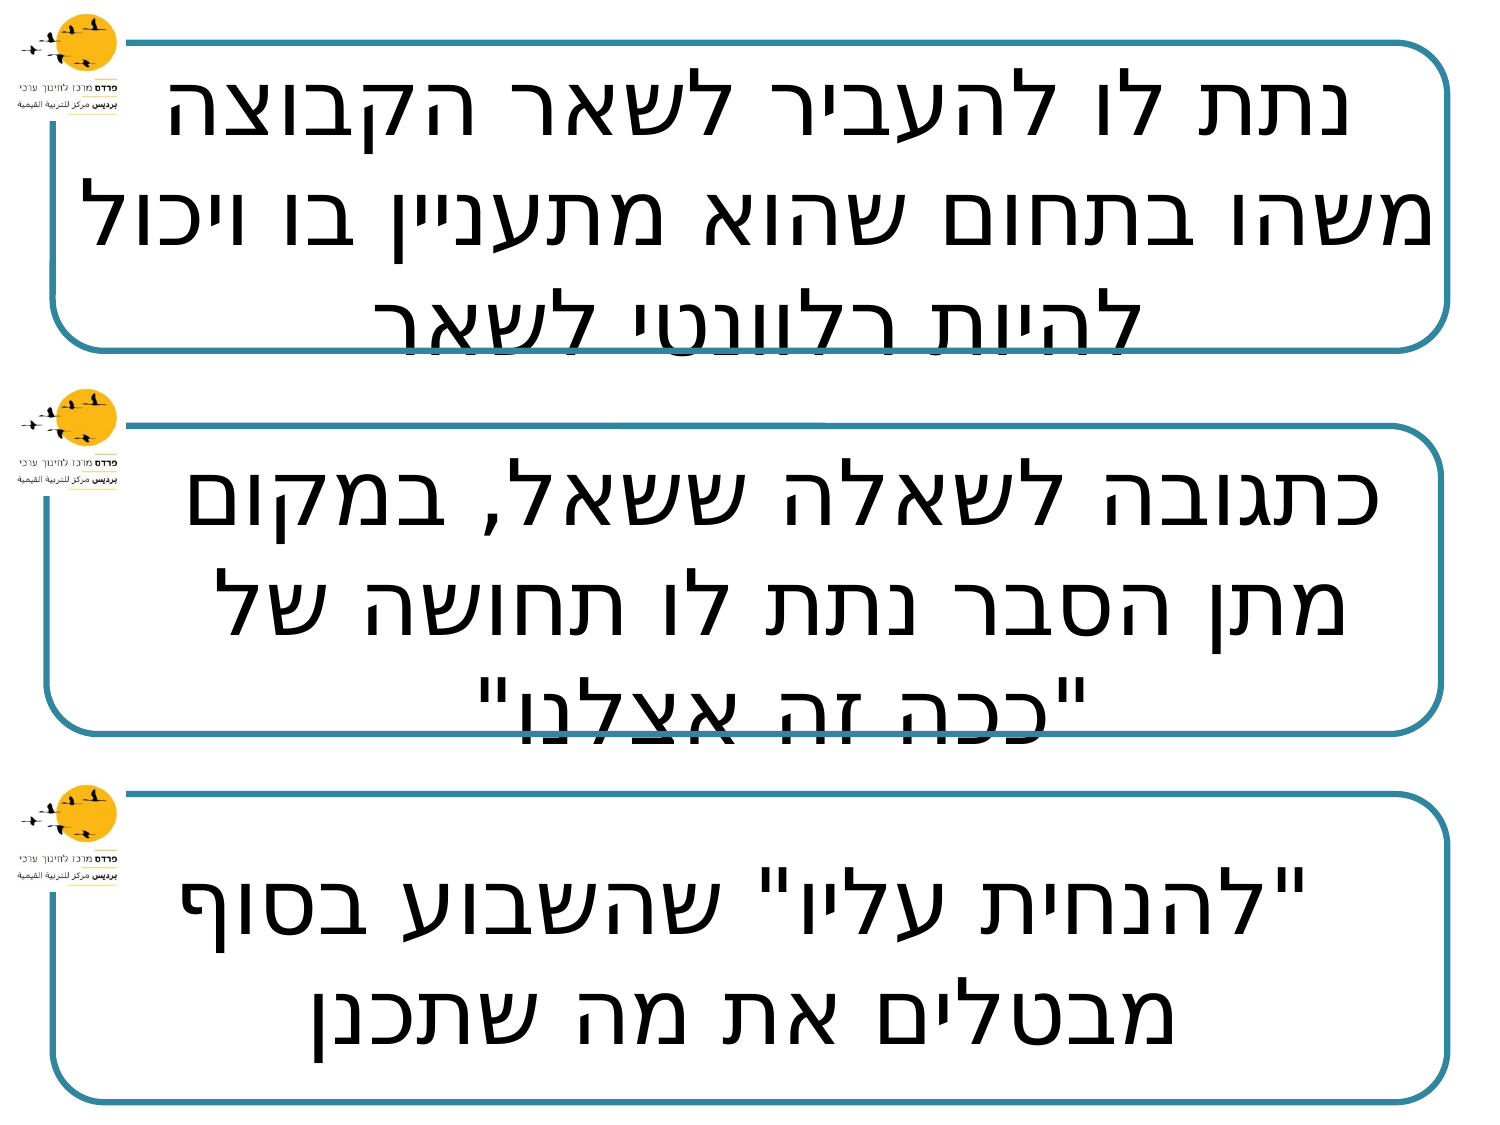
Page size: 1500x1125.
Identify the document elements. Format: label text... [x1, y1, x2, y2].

text_box [50, 40, 1450, 353]
text_box [44, 423, 1444, 737]
text_box [50, 791, 1450, 1105]
text_box "להנחית עליו" שהשבוע בסוף מבטלים את מה שתכנן [46, 899, 54, 1071]
text_box נתת לו להעביר לשאר הקבוצה משהו בתחום שהוא מתעניין בו ויכול להיות רלוונטי לשאר [62, 36, 1458, 382]
picture [0, 381, 126, 496]
picture [0, 6, 126, 122]
text_box כתגובה לשאלה ששאל, במקום מתן הסבר נתת לו תחושה של "ככה זה אצלנו" [85, 425, 1481, 771]
picture [0, 777, 126, 892]
